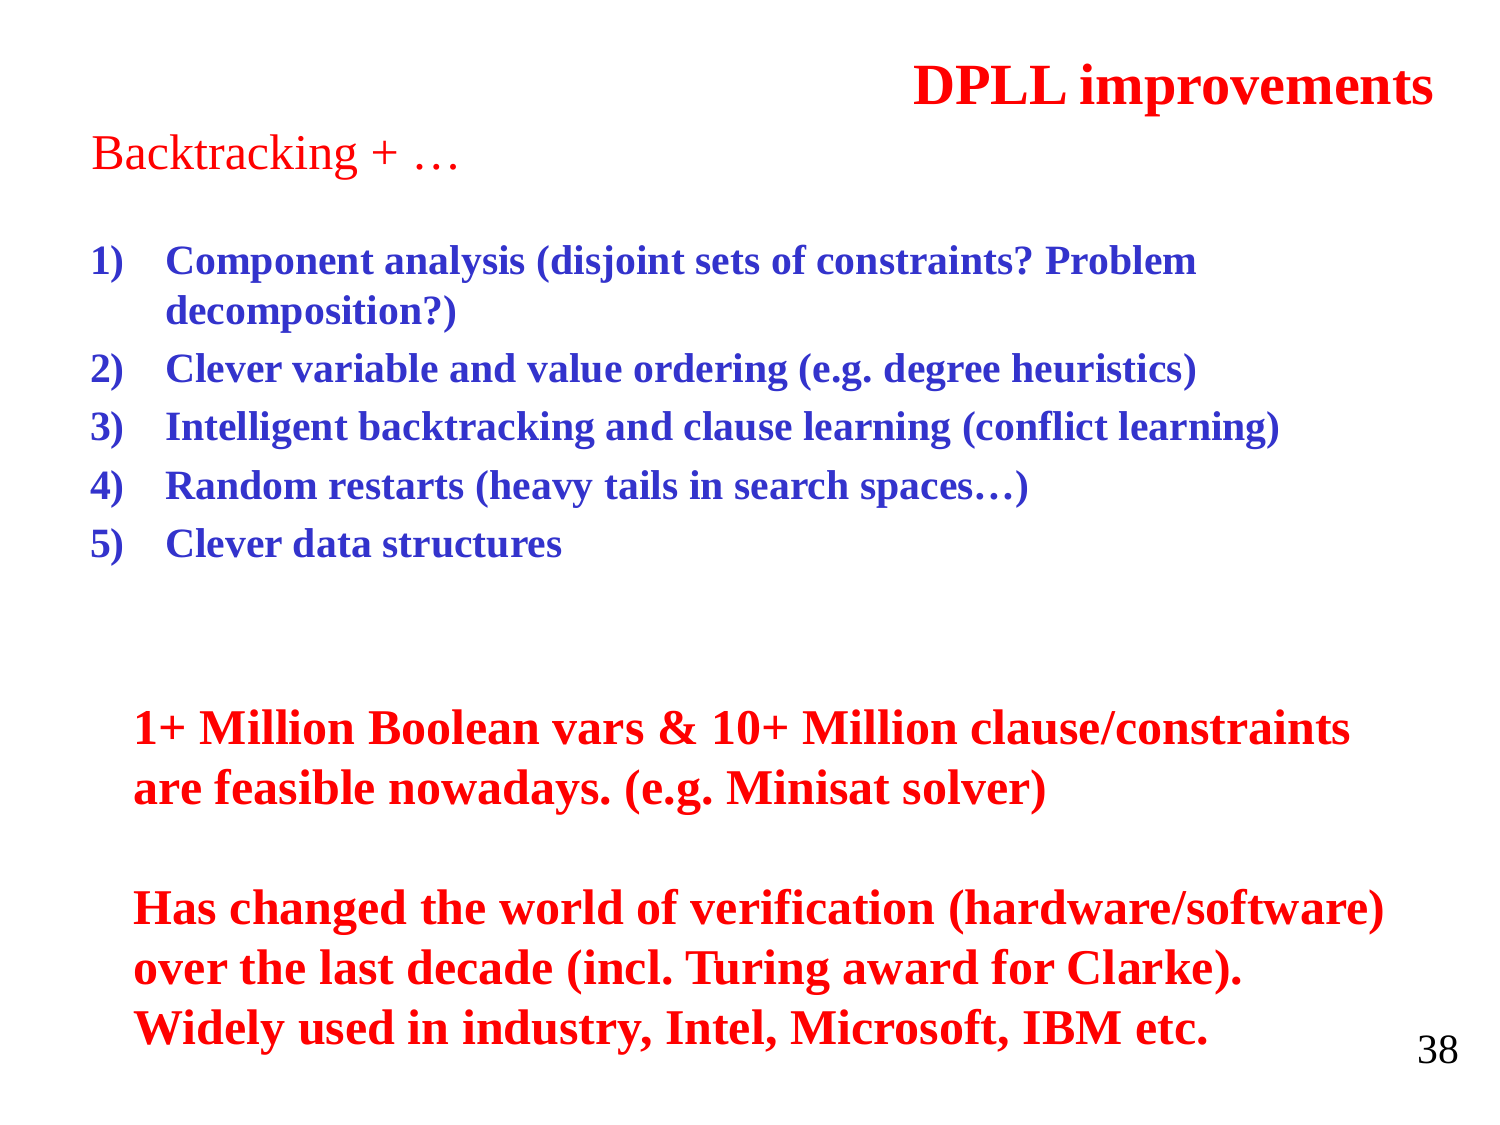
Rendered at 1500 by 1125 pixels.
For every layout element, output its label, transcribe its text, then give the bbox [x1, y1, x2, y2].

text_box Backtracking + … [76, 112, 477, 188]
list Component analysis (disjoint sets of constraints? Problem decomposition?) Clever variable and value ordering (e.g. degree heuristics) Intelligent backtracking and clause learning (conflict learning) Random restarts (heavy tails in search spaces…) Clever data structures [75, 224, 1425, 888]
text_box 1+ Million Boolean vars & 10+ Million clause/constraints are feasible nowadays. (e.g. Minisat solver) Has changed the world of verification (hardware/software) over the last decade (incl. Turing award for Clarke). Widely used in industry, Intel, Microsoft, IBM etc. [119, 687, 1402, 1063]
title DPLL improvements [174, 0, 1450, 175]
